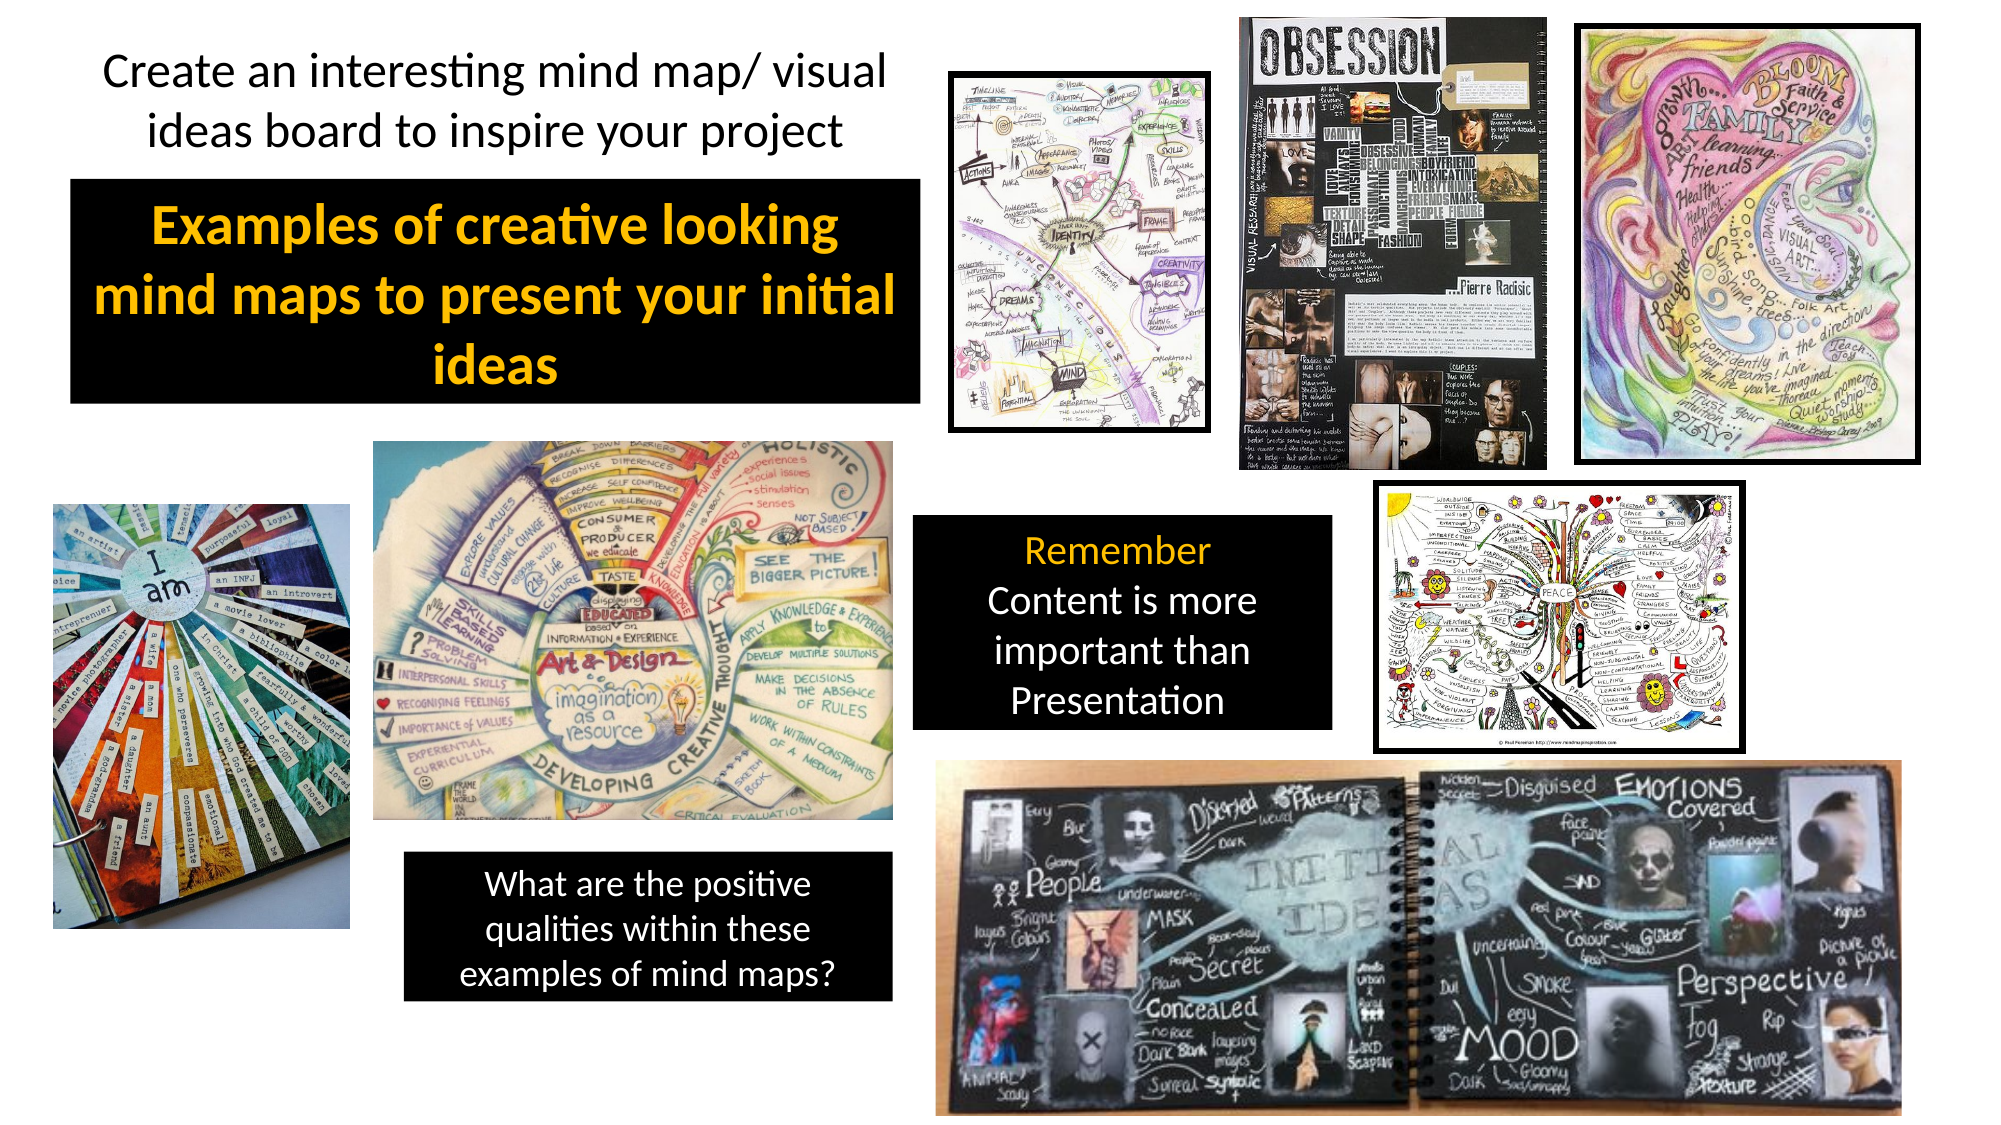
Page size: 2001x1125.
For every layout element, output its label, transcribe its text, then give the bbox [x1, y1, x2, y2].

picture [935, 760, 1902, 1116]
picture [373, 441, 893, 820]
picture [53, 504, 350, 929]
text_box Examples of creative looking mind maps to present your initial ideas [70, 178, 921, 404]
text_box Create an interesting mind map/ visual ideas board to inspire your project [70, 30, 921, 165]
picture [954, 77, 1206, 428]
text_box Remember Content is more important than Presentation [912, 515, 1333, 730]
picture [1580, 29, 1915, 460]
text_box What are the positive qualities within these examples of mind maps? [403, 851, 893, 1002]
picture [1238, 17, 1547, 470]
picture [1379, 485, 1740, 749]
